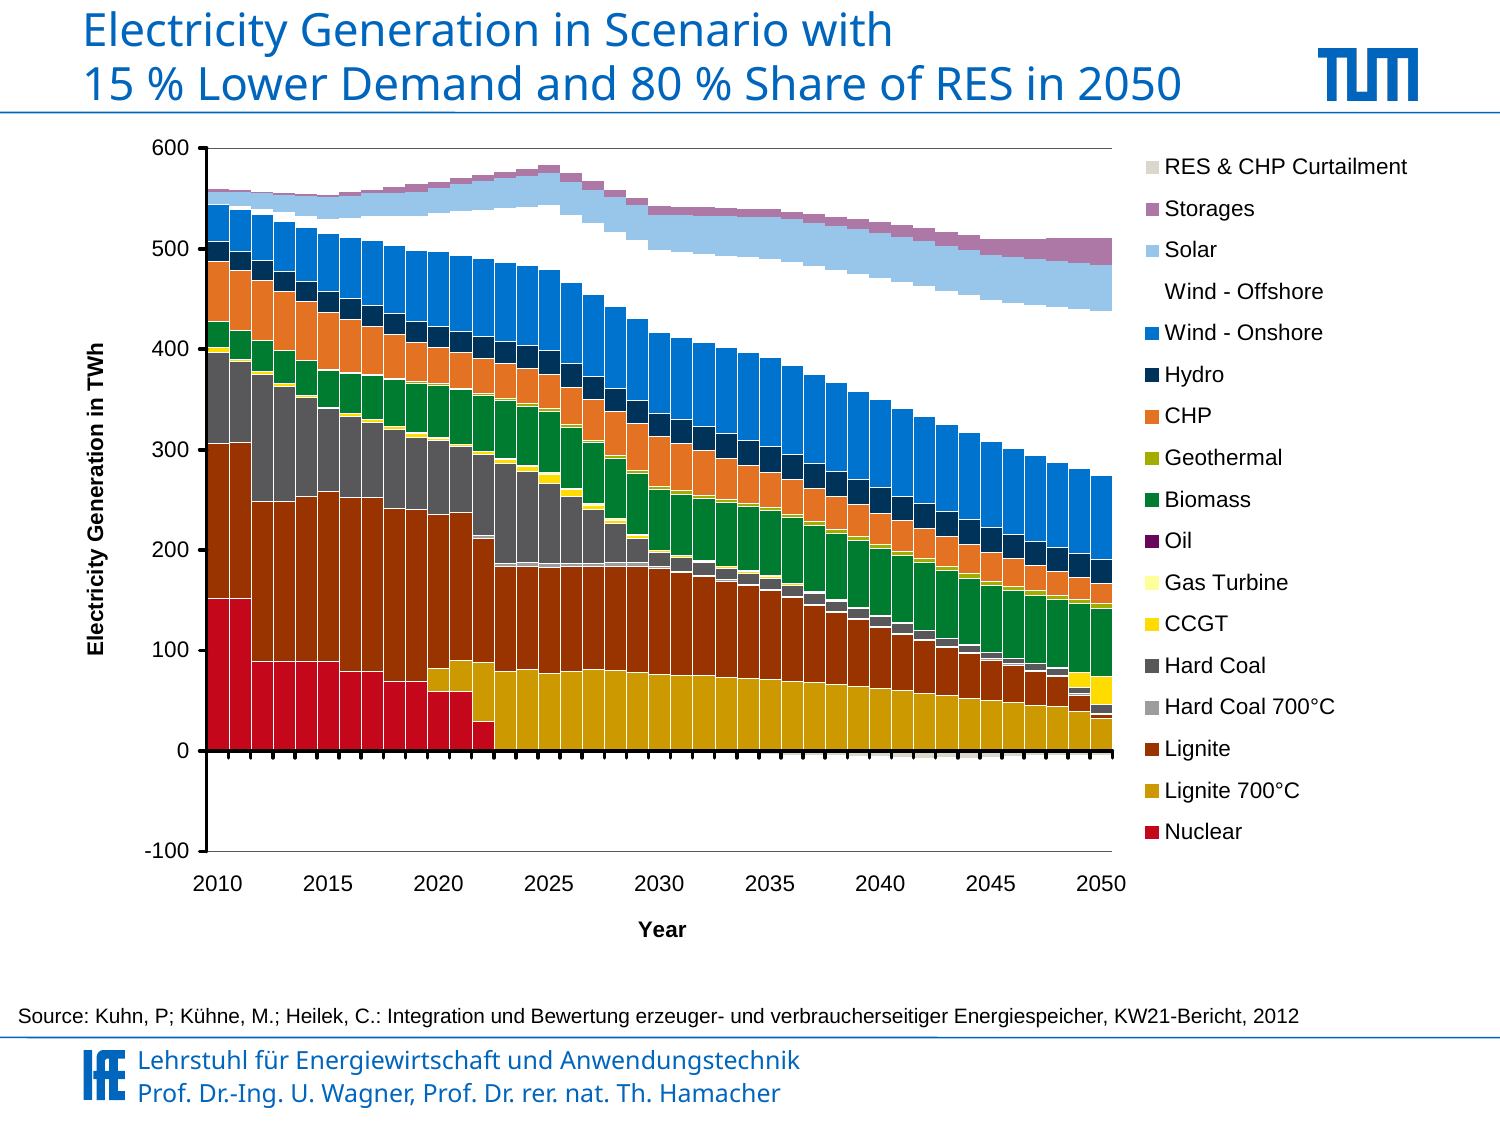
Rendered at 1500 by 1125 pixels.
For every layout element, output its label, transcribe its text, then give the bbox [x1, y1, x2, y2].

text_box Source: Kuhn, P; Kühne, M.; Heilek, C.: Integration und Bewertung erzeuger- und verbraucherseitiger Energiespeicher, KW21-Bericht, 2012 [3, 995, 1497, 1035]
picture [1318, 48, 1418, 101]
title Electricity Generation in Scenario with 15 % Lower Demand and 80 % Share of RES in 2050 [81, 9, 1300, 107]
picture [66, 109, 1431, 958]
